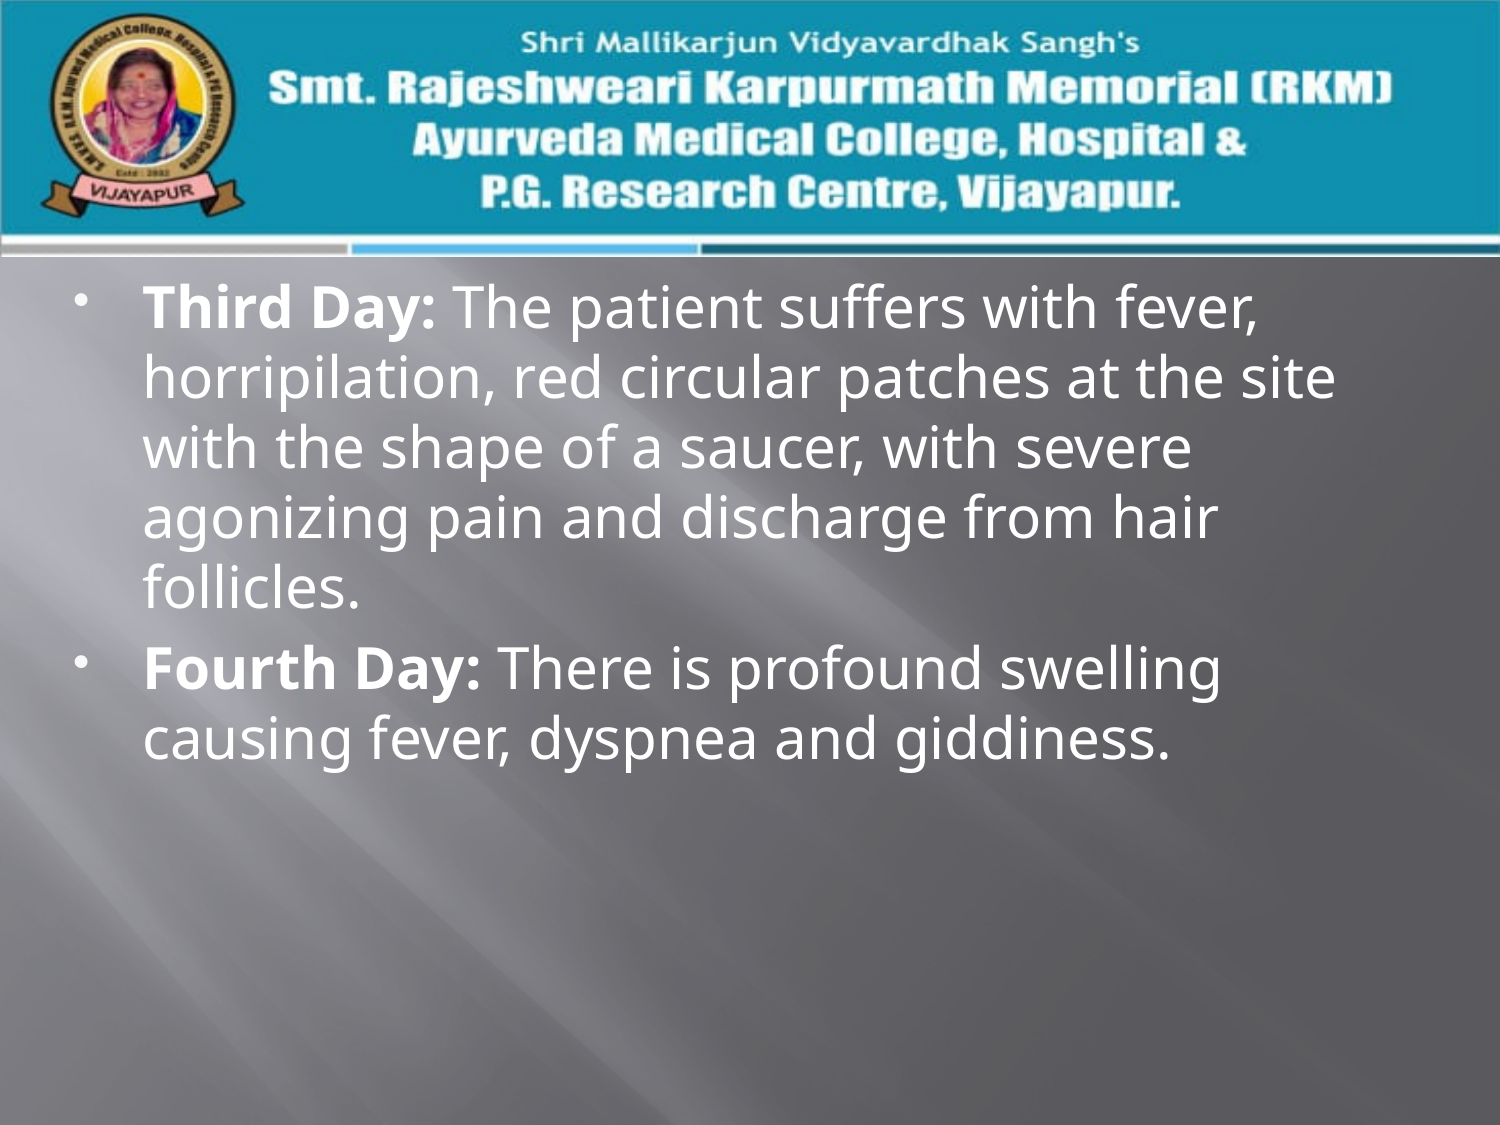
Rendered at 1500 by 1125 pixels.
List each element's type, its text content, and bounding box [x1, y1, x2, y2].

list Third Day: The patient suffers with fever, horripilation, red circular patches at the site with the shape of a saucer, with severe agonizing pain and discharge from hair follicles. Fourth Day: There is profound swelling causing fever, dyspnea and giddiness. [37, 299, 1463, 1050]
picture [0, 0, 1500, 257]
